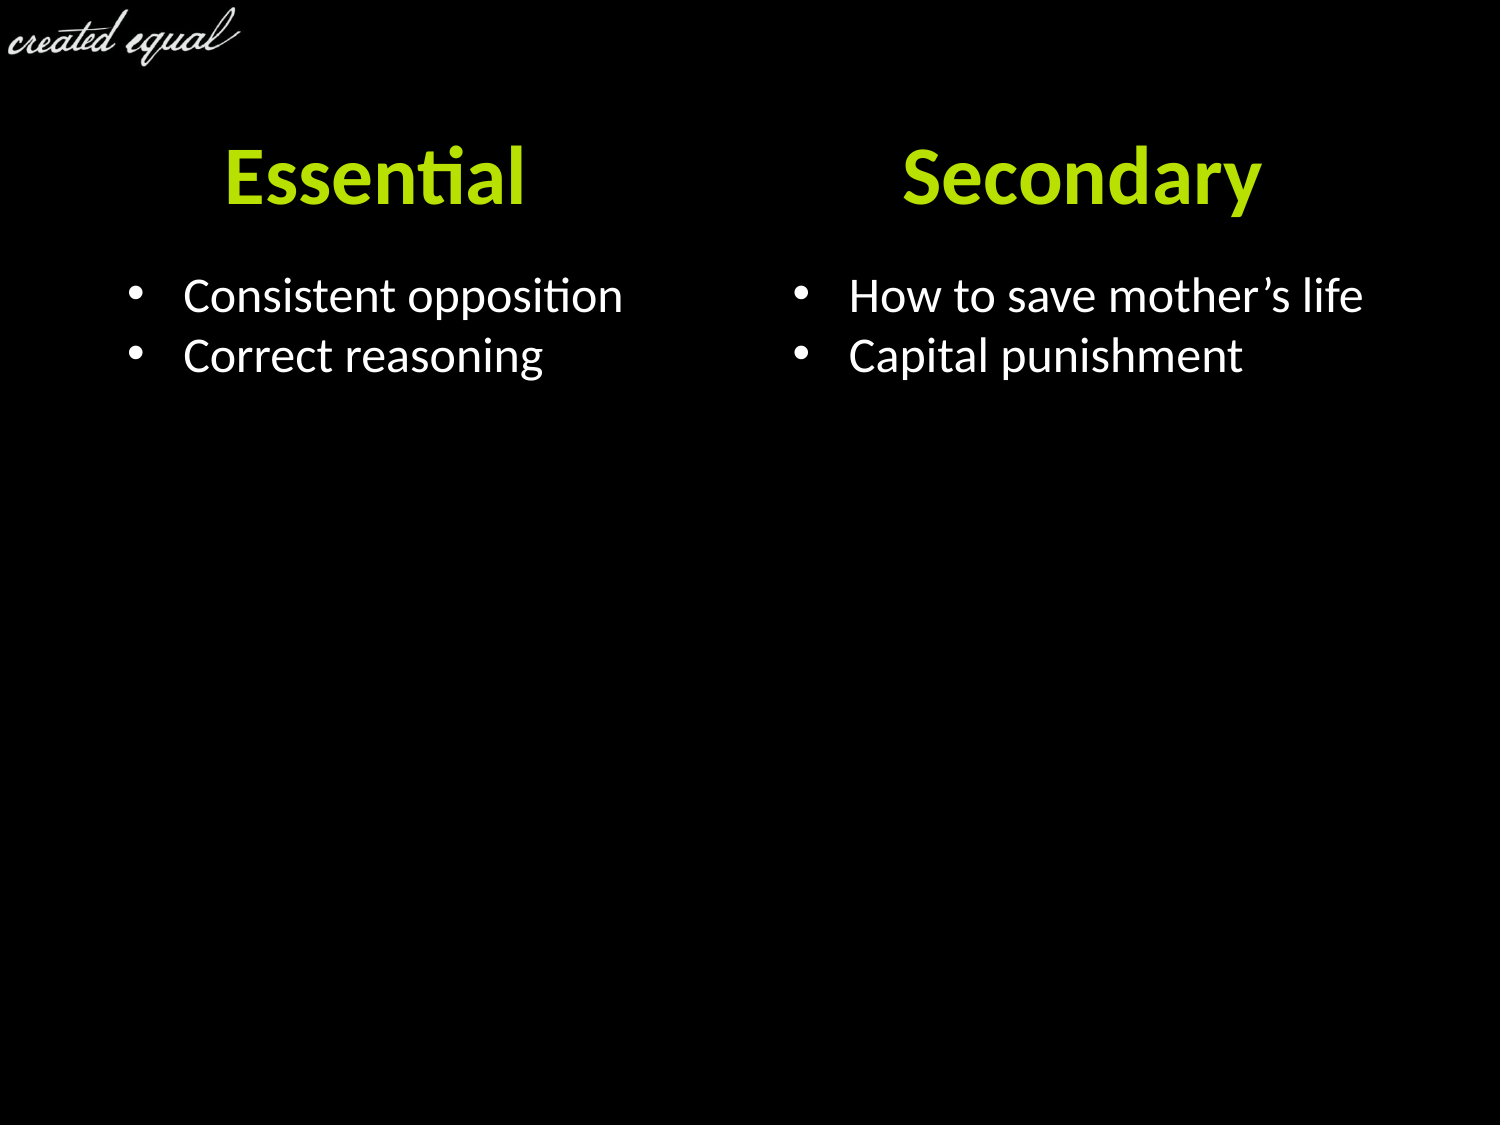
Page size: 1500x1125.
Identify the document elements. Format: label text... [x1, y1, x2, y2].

picture [0, 1, 247, 69]
text_box How to save mother’s life Capital punishment [777, 255, 1393, 391]
text_box Consistent opposition Correct reasoning [112, 255, 668, 391]
text_box Essential Secondary [0, 113, 1494, 229]
